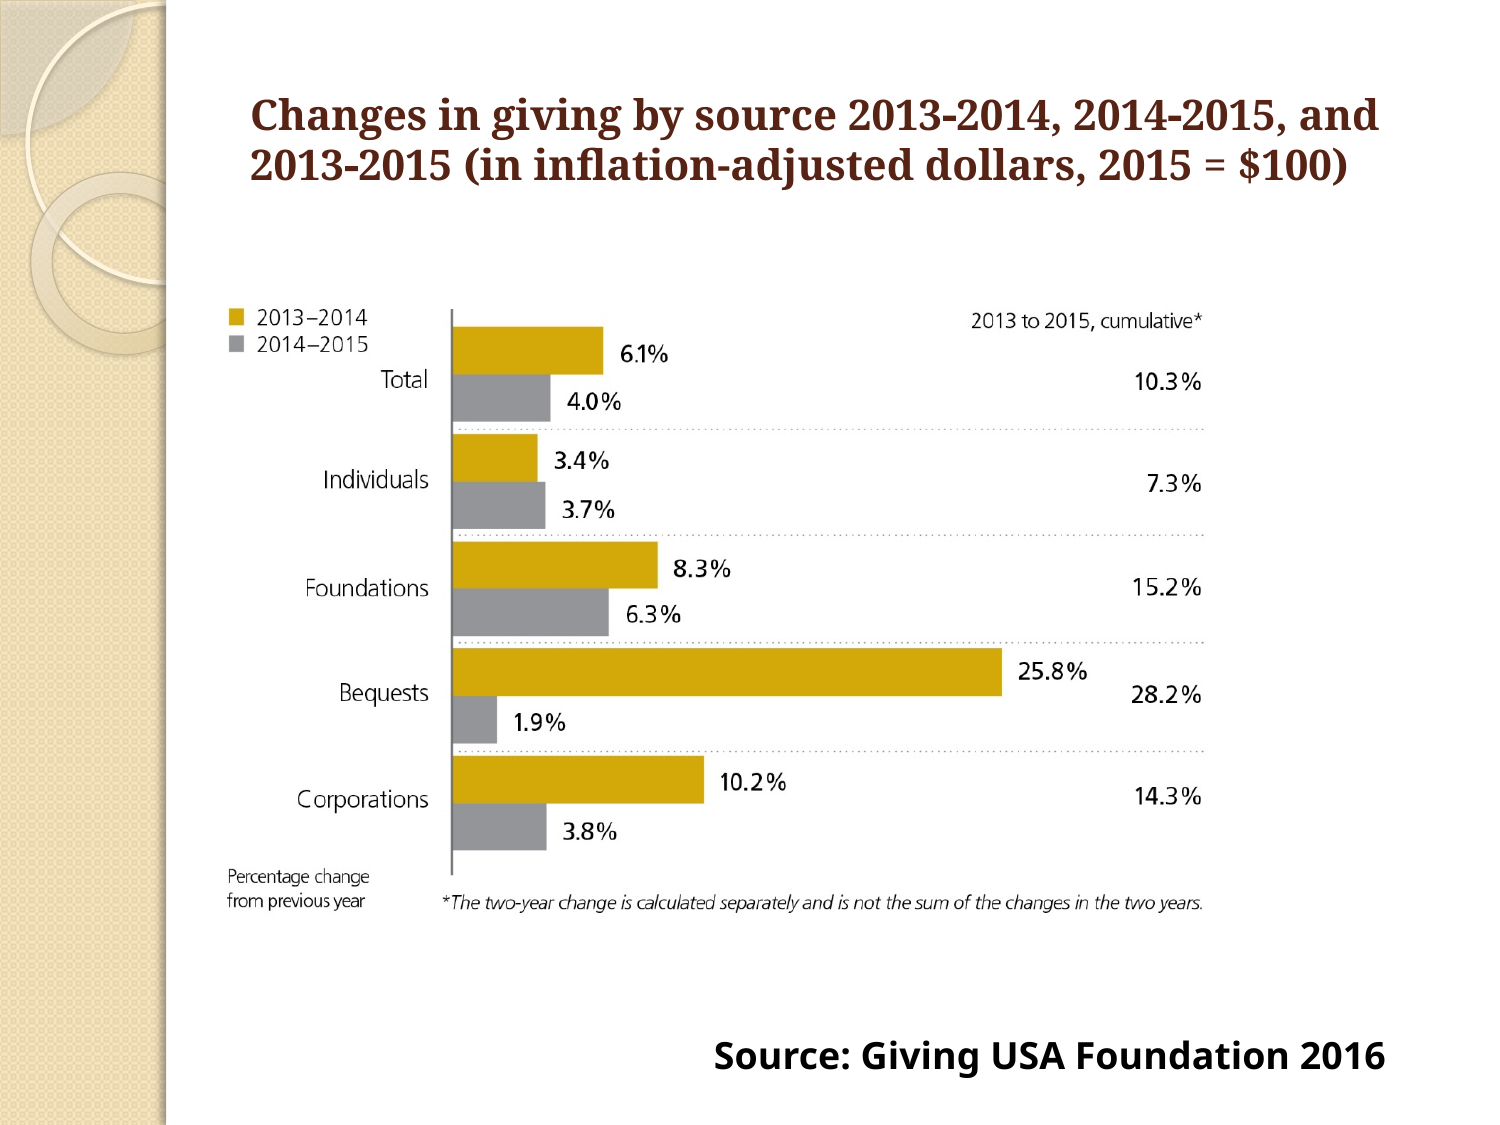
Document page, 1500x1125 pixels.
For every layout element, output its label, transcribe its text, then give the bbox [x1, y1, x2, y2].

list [212, 299, 1218, 928]
title Changes in giving by source 20132014, 20142015, and 20132015 (in inflation-adjusted dollars, 2015 = $100) [235, 45, 1466, 233]
text_box Source: Giving USA Foundation 2016 [699, 1024, 1402, 1085]
